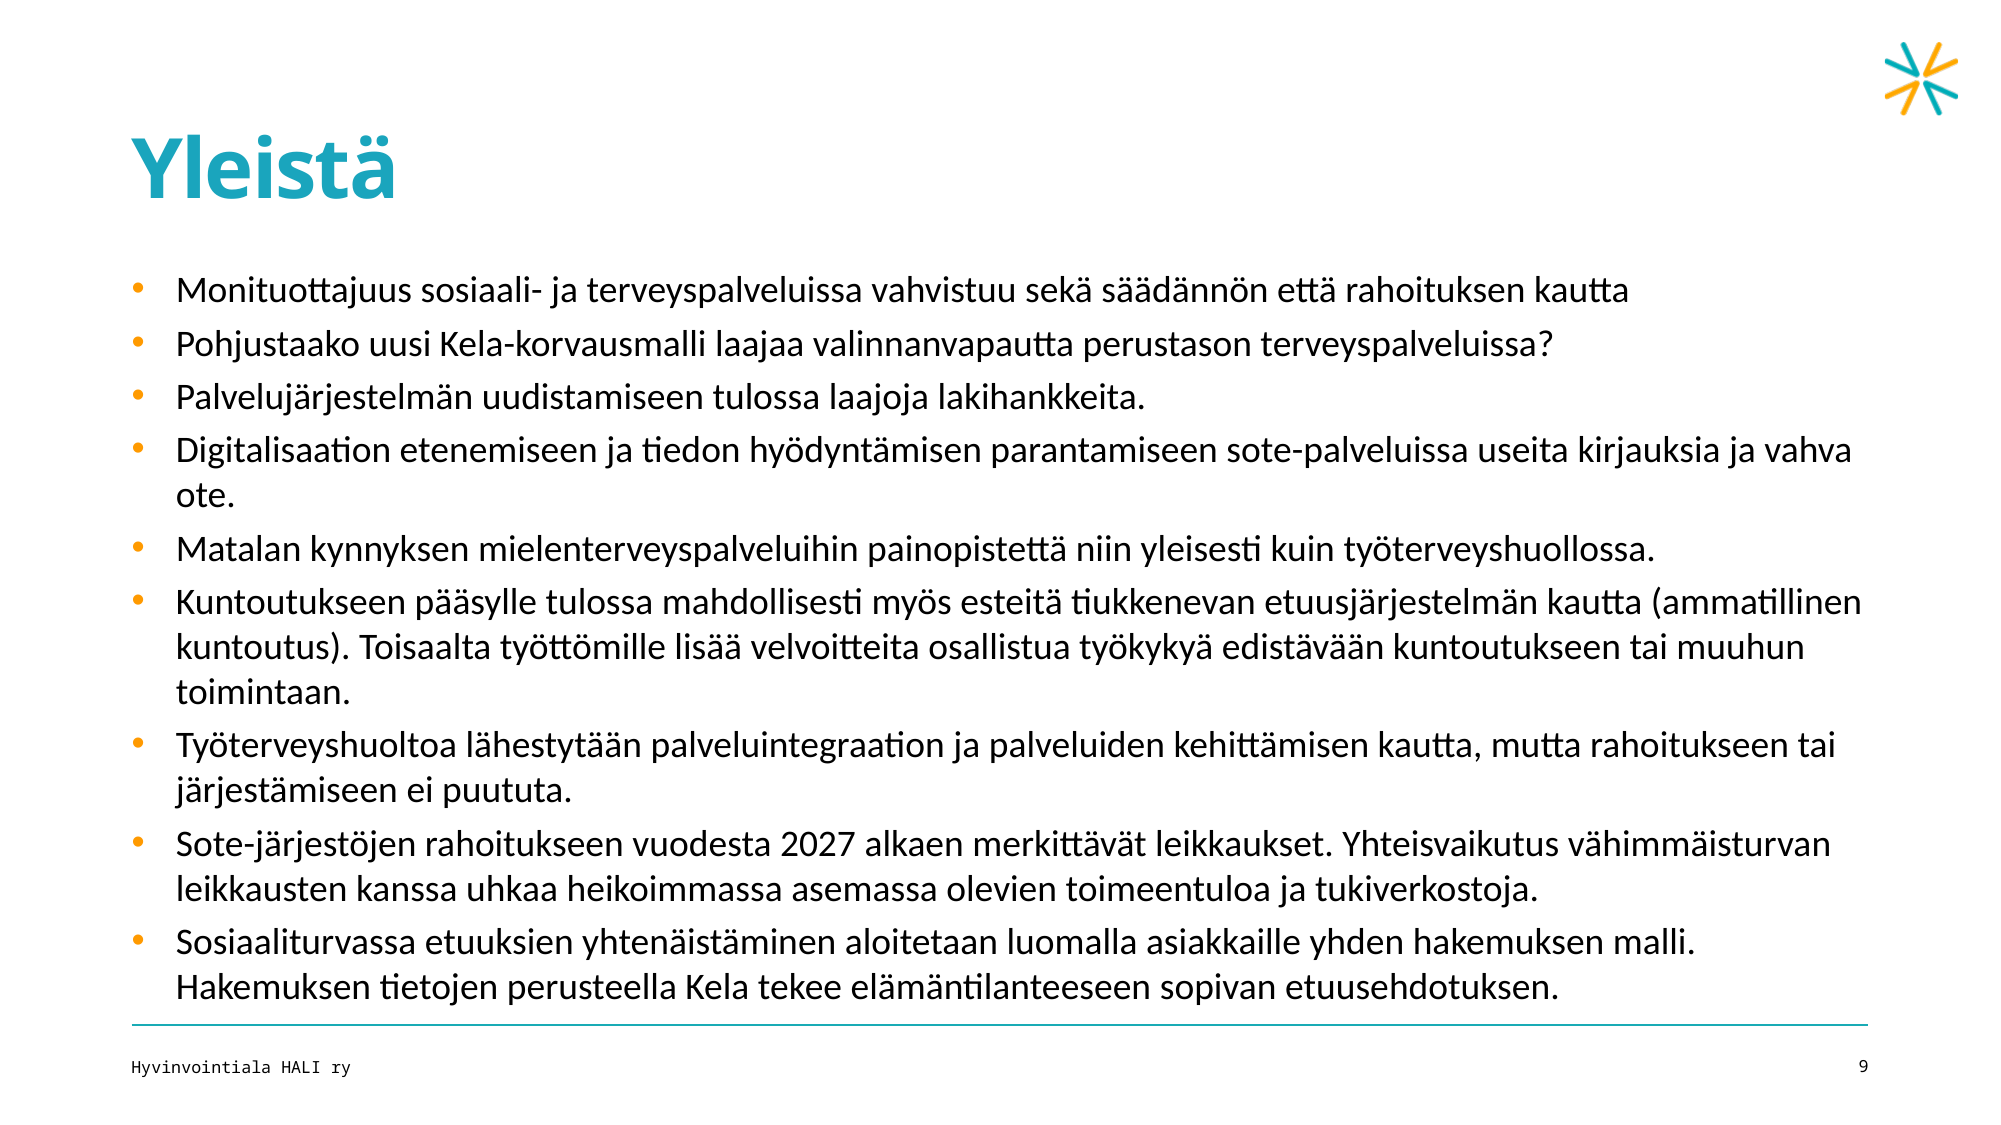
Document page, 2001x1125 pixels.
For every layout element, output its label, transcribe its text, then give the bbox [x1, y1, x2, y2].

slide_number 9 [1774, 1048, 1869, 1086]
footer Hyvinvointiala HALI ry [131, 1048, 653, 1086]
list Monituottajuus sosiaali- ja terveyspalveluissa vahvistuu sekä säädännön että rahoituksen kautta Pohjustaako uusi Kela-korvausmalli laajaa valinnanvapautta perustason terveyspalveluissa? Palvelujärjestelmän uudistamiseen tulossa laajoja lakihankkeita. Digitalisaation etenemiseen ja tiedon hyödyntämisen parantamiseen sote-palveluissa useita kirjauksia ja vahva ote. Matalan kynnyksen mielenterveyspalveluihin painopistettä niin yleisesti kuin työterveyshuollossa. Kuntoutukseen pääsylle tulossa mahdollisesti myös esteitä tiukkenevan etuusjärjestelmän kautta (ammatillinen kuntoutus). Toisaalta työttömille lisää velvoitteita osallistua työkykyä edistävään kuntoutukseen tai muuhun toimintaan. Työterveyshuoltoa lähestytään palveluintegraation ja palveluiden kehittämisen kautta, mutta rahoitukseen tai järjestämiseen ei puututa. Sote-järjestöjen rahoitukseen vuodesta 2027 alkaen merkittävät leikkaukset. Yhteisvaikutus vähimmäisturvan leikkausten kanssa uhkaa heikoimmassa asemassa olevien toimeentuloa ja tukiverkostoja. Sosiaaliturvassa etuuksien yhtenäistäminen aloitetaan luomalla asiakkaille yhden hakemuksen malli. Hakemuksen tietojen perusteella Kela tekee elämäntilanteeseen sopivan etuusehdotuksen. [131, 265, 1869, 953]
title Yleistä [131, 130, 1869, 265]
picture [1884, 42, 1959, 116]
